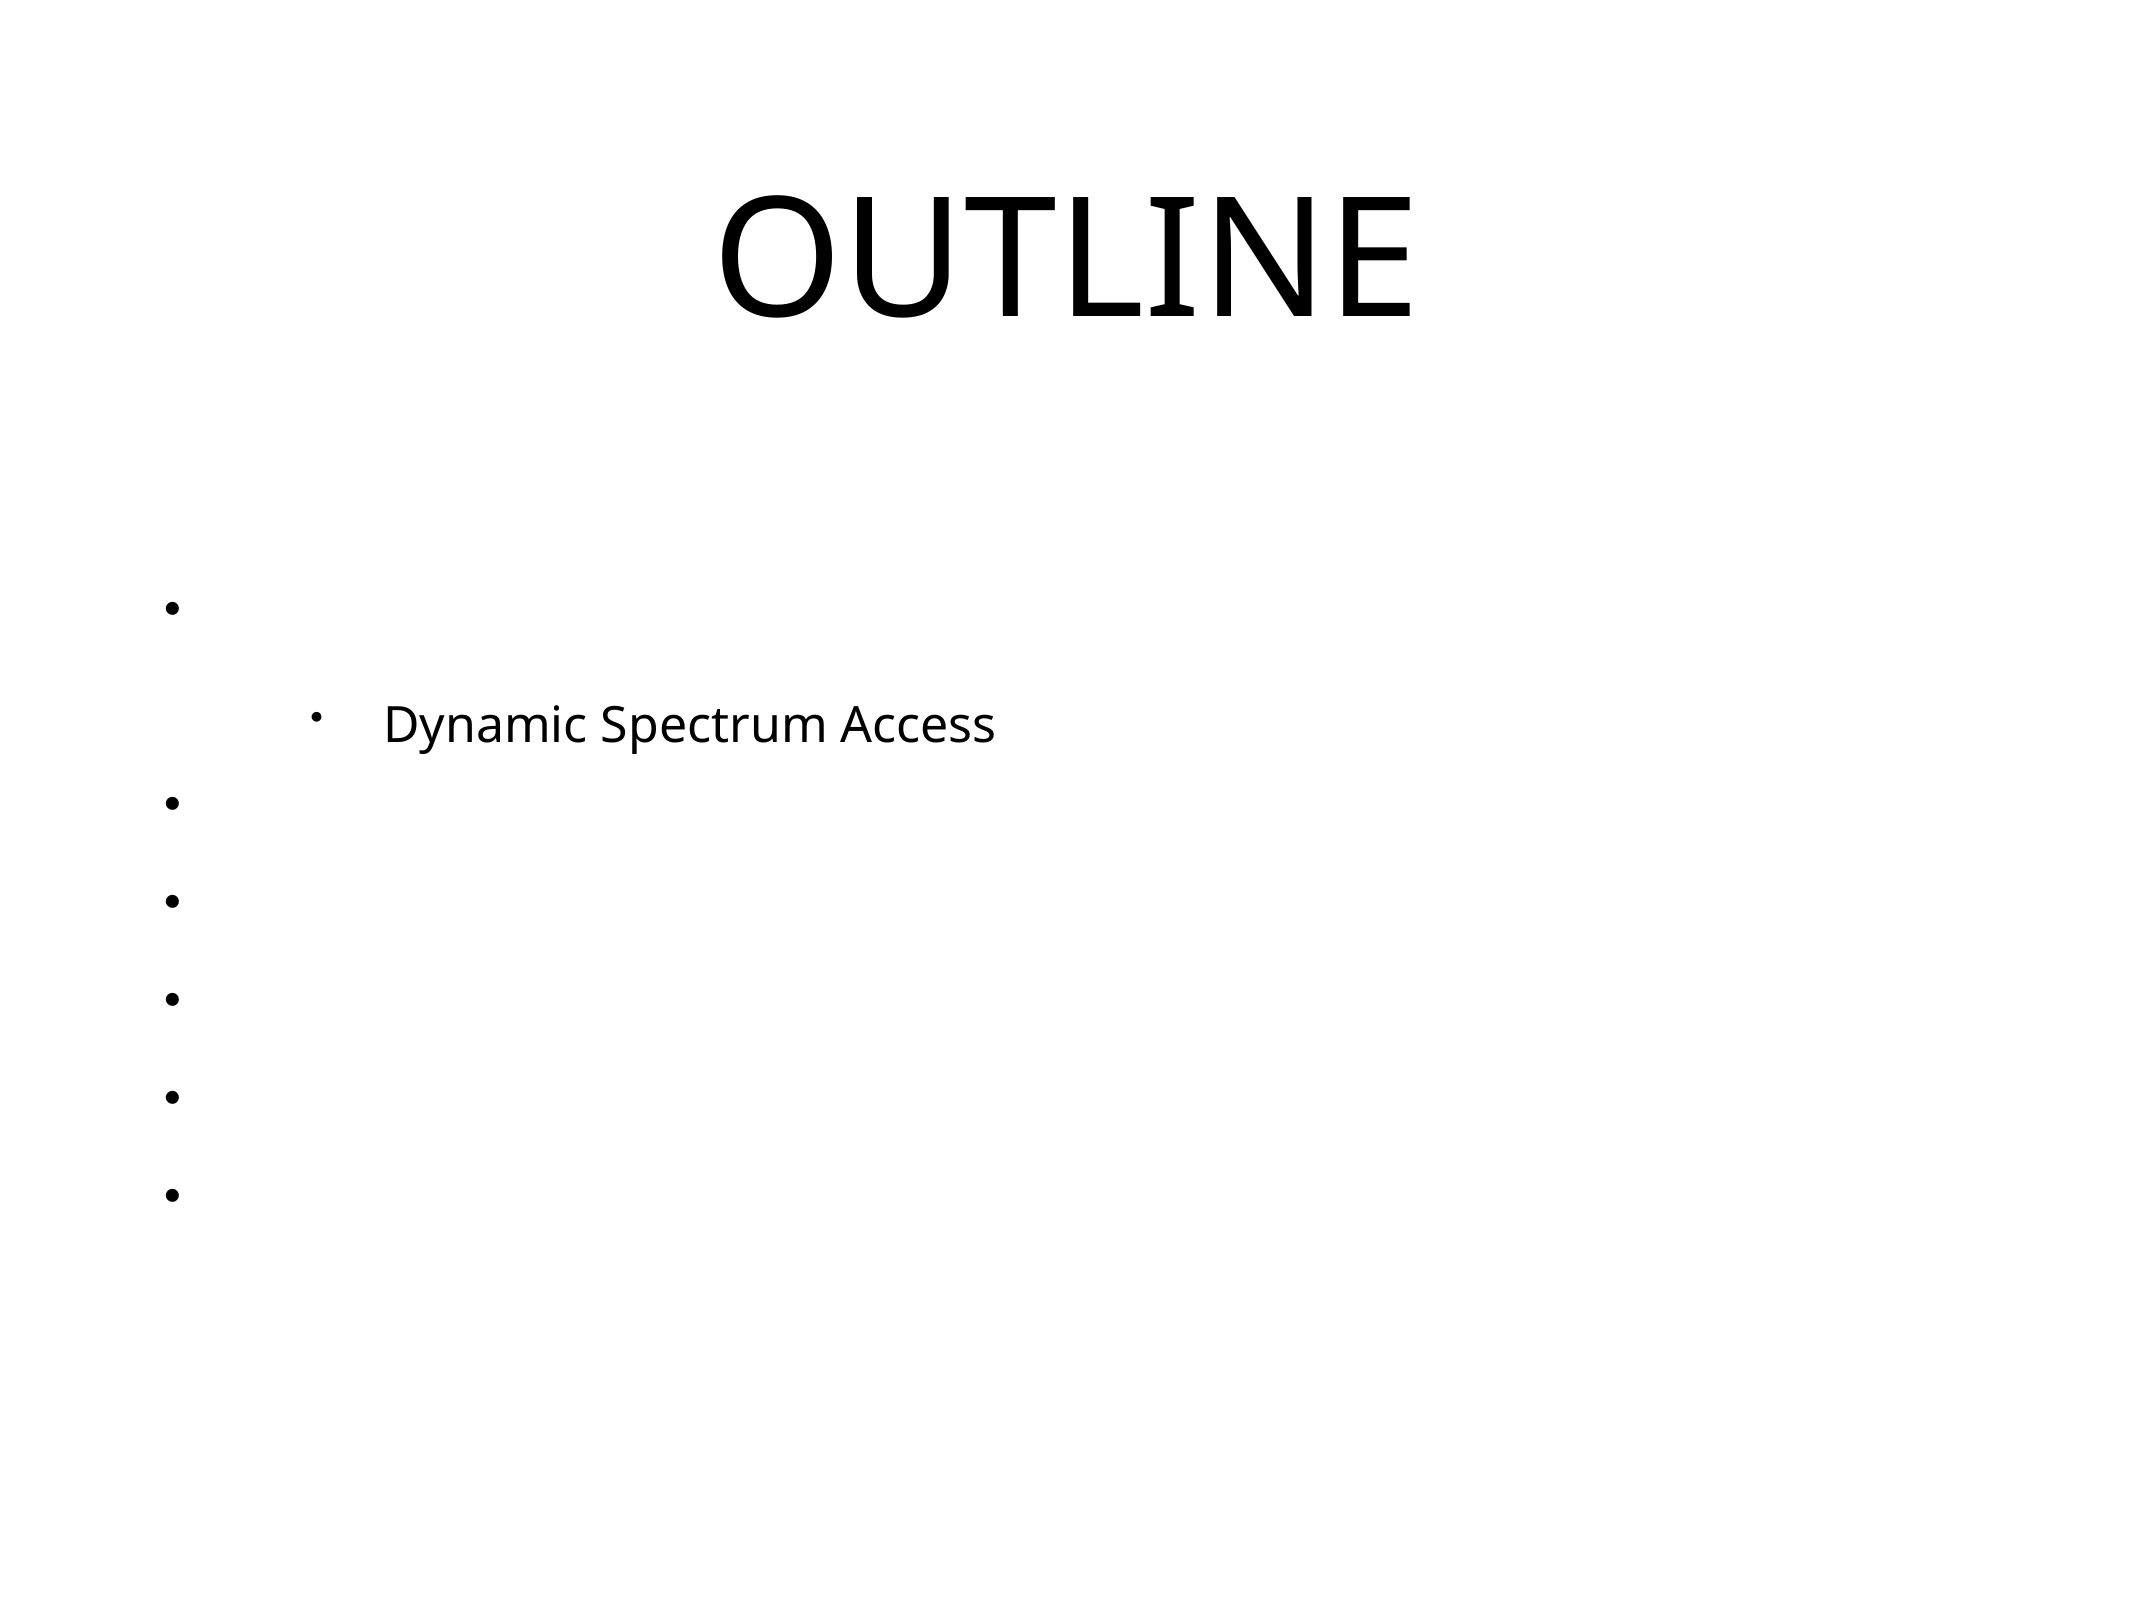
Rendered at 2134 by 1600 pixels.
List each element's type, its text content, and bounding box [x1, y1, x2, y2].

list Background & Motivation Dynamic Spectrum Access System model Behavioral model Testbed Results Conclusion [155, 426, 1978, 1459]
title OUTLINE [155, 72, 1978, 426]
